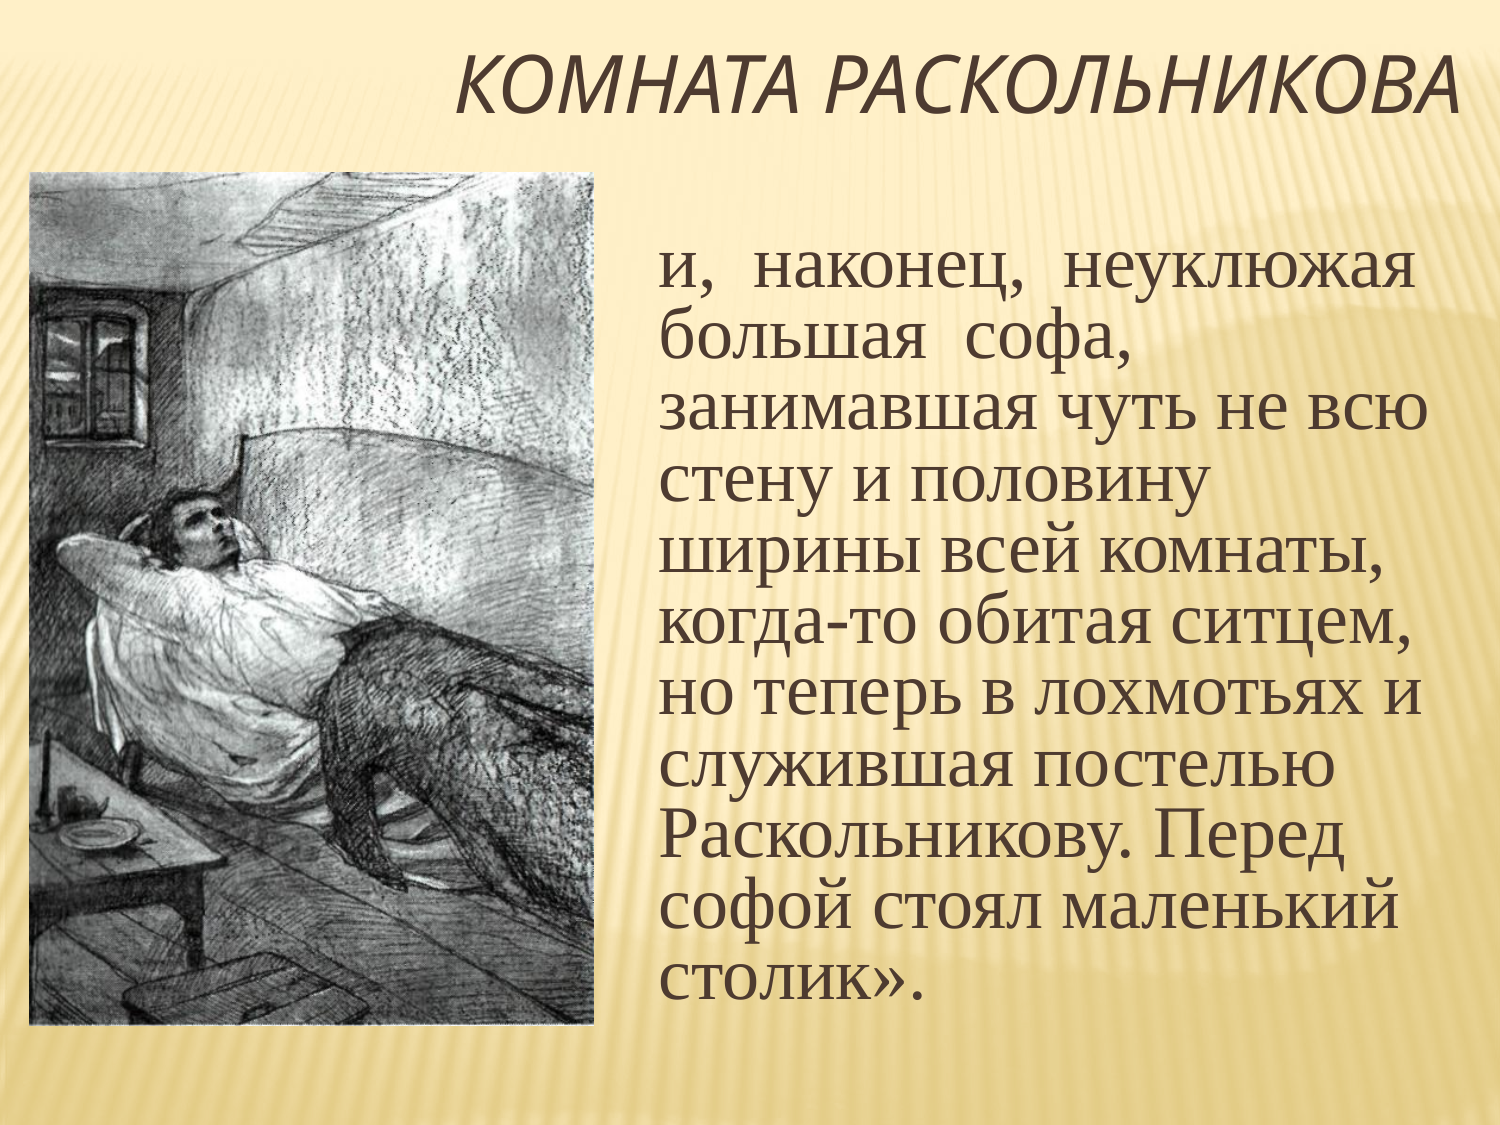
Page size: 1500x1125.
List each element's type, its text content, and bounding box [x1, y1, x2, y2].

list и, наконец, неуклюжая большая софа, занимавшая чуть не всю стену и половину ширины всей комнаты, когда-то обитая ситцем, но теперь в лохмотьях и служившая постелью Раскольникову. Перед софой стоял маленький столик». [643, 148, 1500, 1022]
picture [29, 172, 595, 1026]
title Комната Раскольникова [439, 25, 1500, 138]
